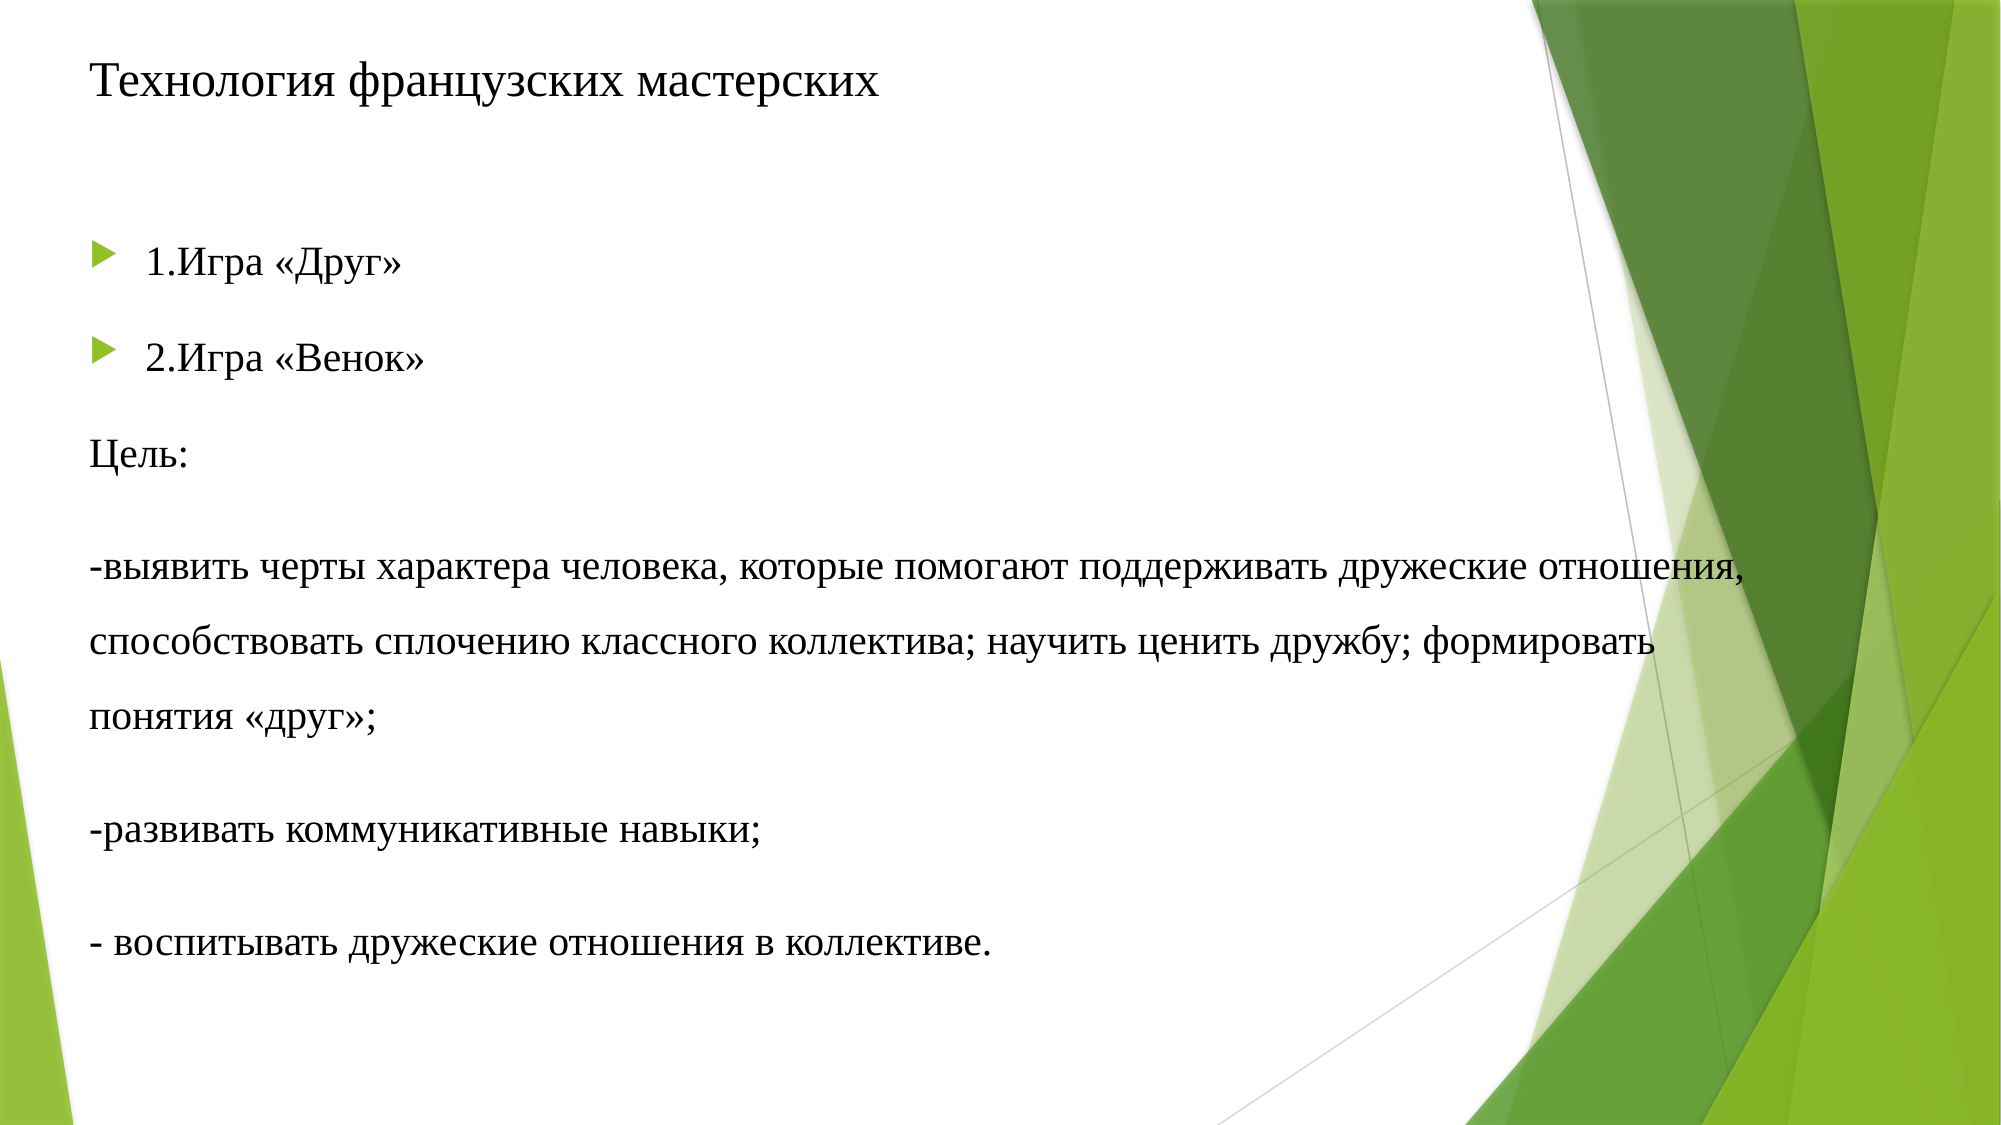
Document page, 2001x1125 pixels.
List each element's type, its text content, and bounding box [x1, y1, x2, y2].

list Технология французских мастерских 1.Игра «Друг» 2.Игра «Венок» Цель: -выявить черты характера человека, которые помогают поддерживать дружеские отношения, способствовать сплочению классного коллектива; научить ценить дружбу; формировать понятия «друг»; -развивать коммуникативные навыки; - воспитывать дружеские отношения в коллективе. [74, 39, 1764, 1074]
